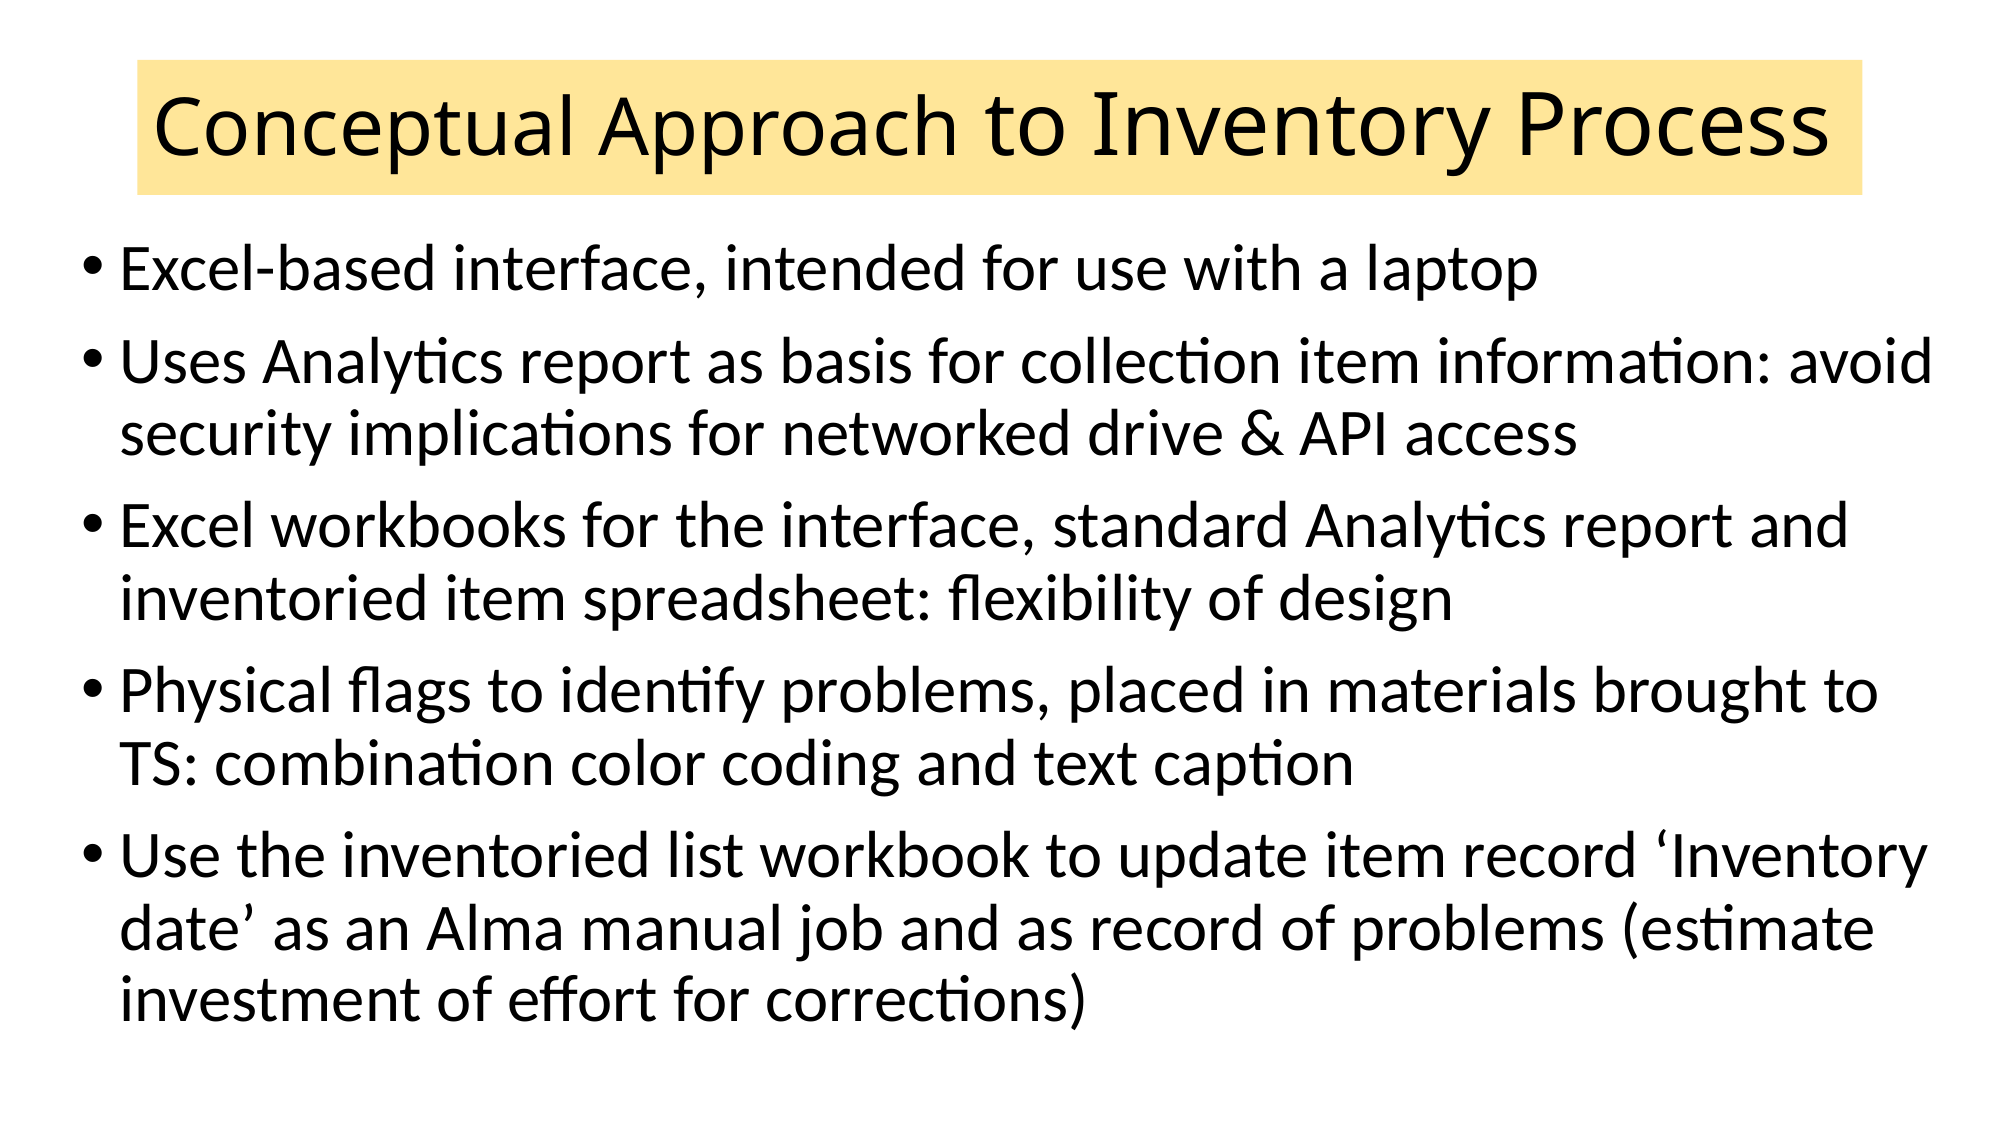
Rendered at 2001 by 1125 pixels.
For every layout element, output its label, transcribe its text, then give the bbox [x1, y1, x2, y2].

title Conceptual Approach to Inventory Process [137, 59, 1863, 195]
list Excel-based interface, intended for use with a laptop Uses Analytics report as basis for collection item information: avoid security implications for networked drive & API access Excel workbooks for the interface, standard Analytics report and inventoried item spreadsheet: flexibility of design Physical flags to identify problems, placed in materials brought to TS: combination color coding and text caption Use the inventoried list workbook to update item record ‘Inventory date’ as an Alma manual job and as record of problems (estimate investment of effort for corrections) [66, 224, 1967, 1063]
